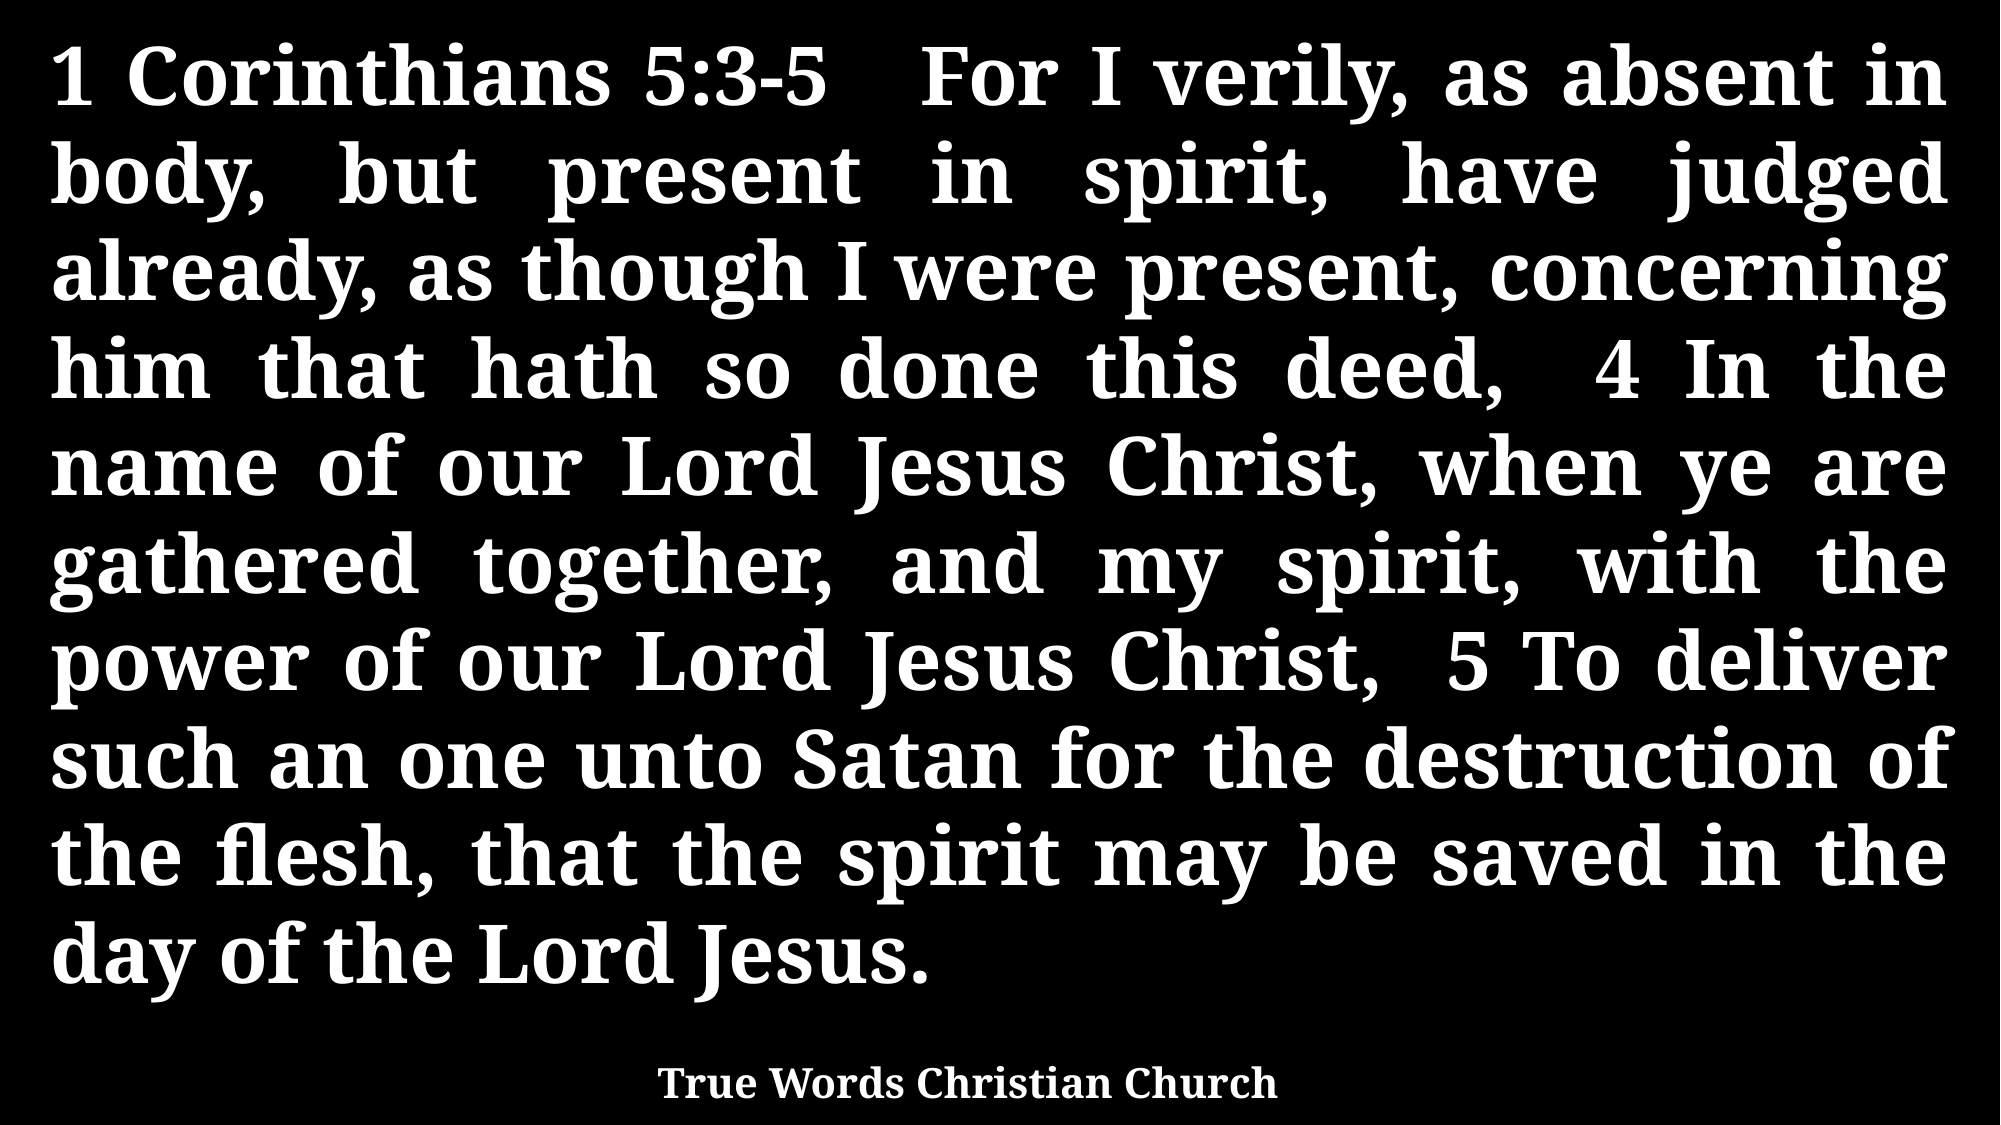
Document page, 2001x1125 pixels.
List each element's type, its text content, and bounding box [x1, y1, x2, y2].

text_box True Words Christian Church [642, 1049, 1294, 1114]
text_box 1 Corinthians 5:3-5 For I verily, as absent in body, but present in spirit, have judged already, as though I were present, concerning him that hath so done this deed, 4 In the name of our Lord Jesus Christ, when ye are gathered together, and my spirit, with the power of our Lord Jesus Christ, 5 To deliver such an one unto Satan for the destruction of the flesh, that the spirit may be saved in the day of the Lord Jesus. [35, 17, 1965, 1007]
